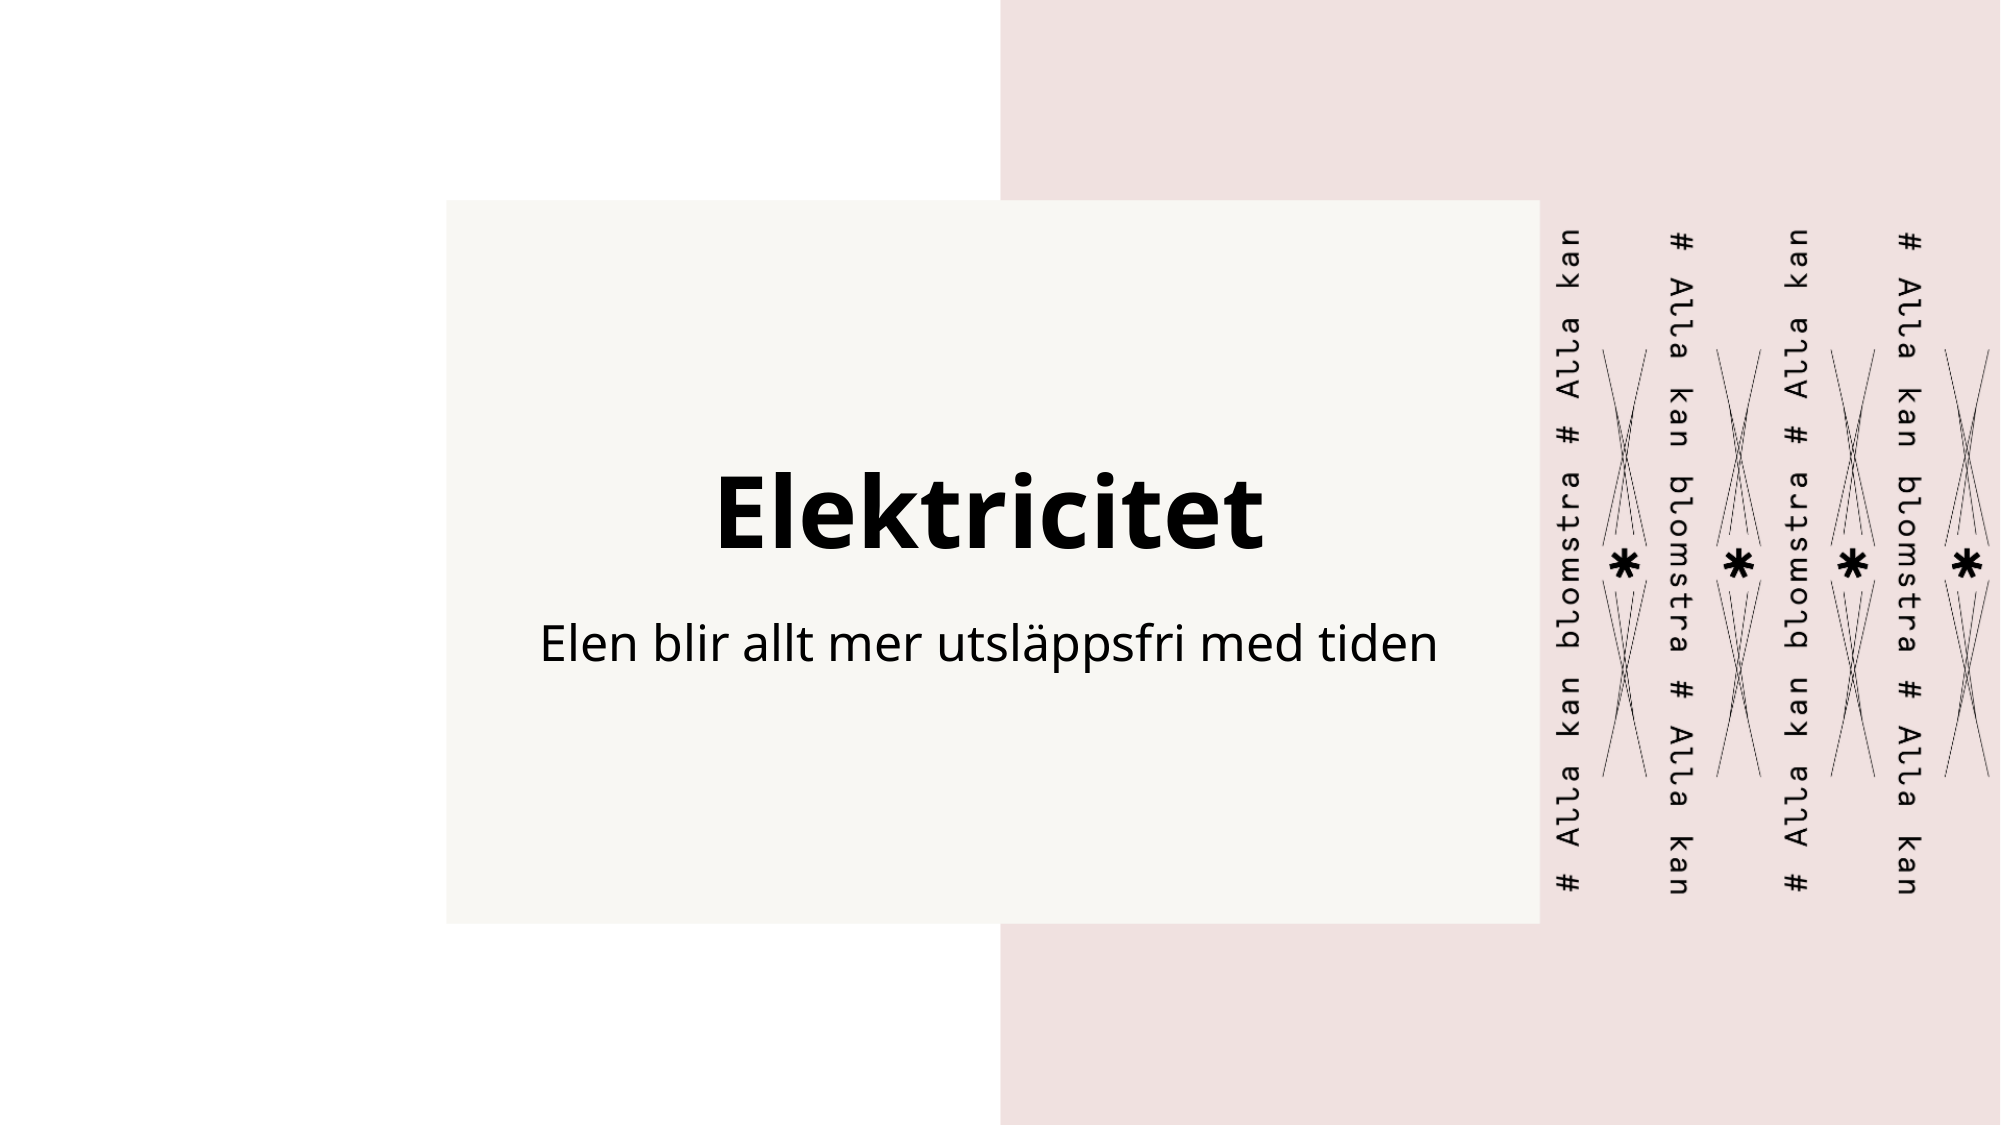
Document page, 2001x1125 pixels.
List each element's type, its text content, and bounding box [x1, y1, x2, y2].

title Elektricitet [468, 264, 1511, 578]
picture [0, 0, 2001, 1125]
subtitle Elen blir allt mer utsläppsfri med tiden [468, 611, 1511, 883]
